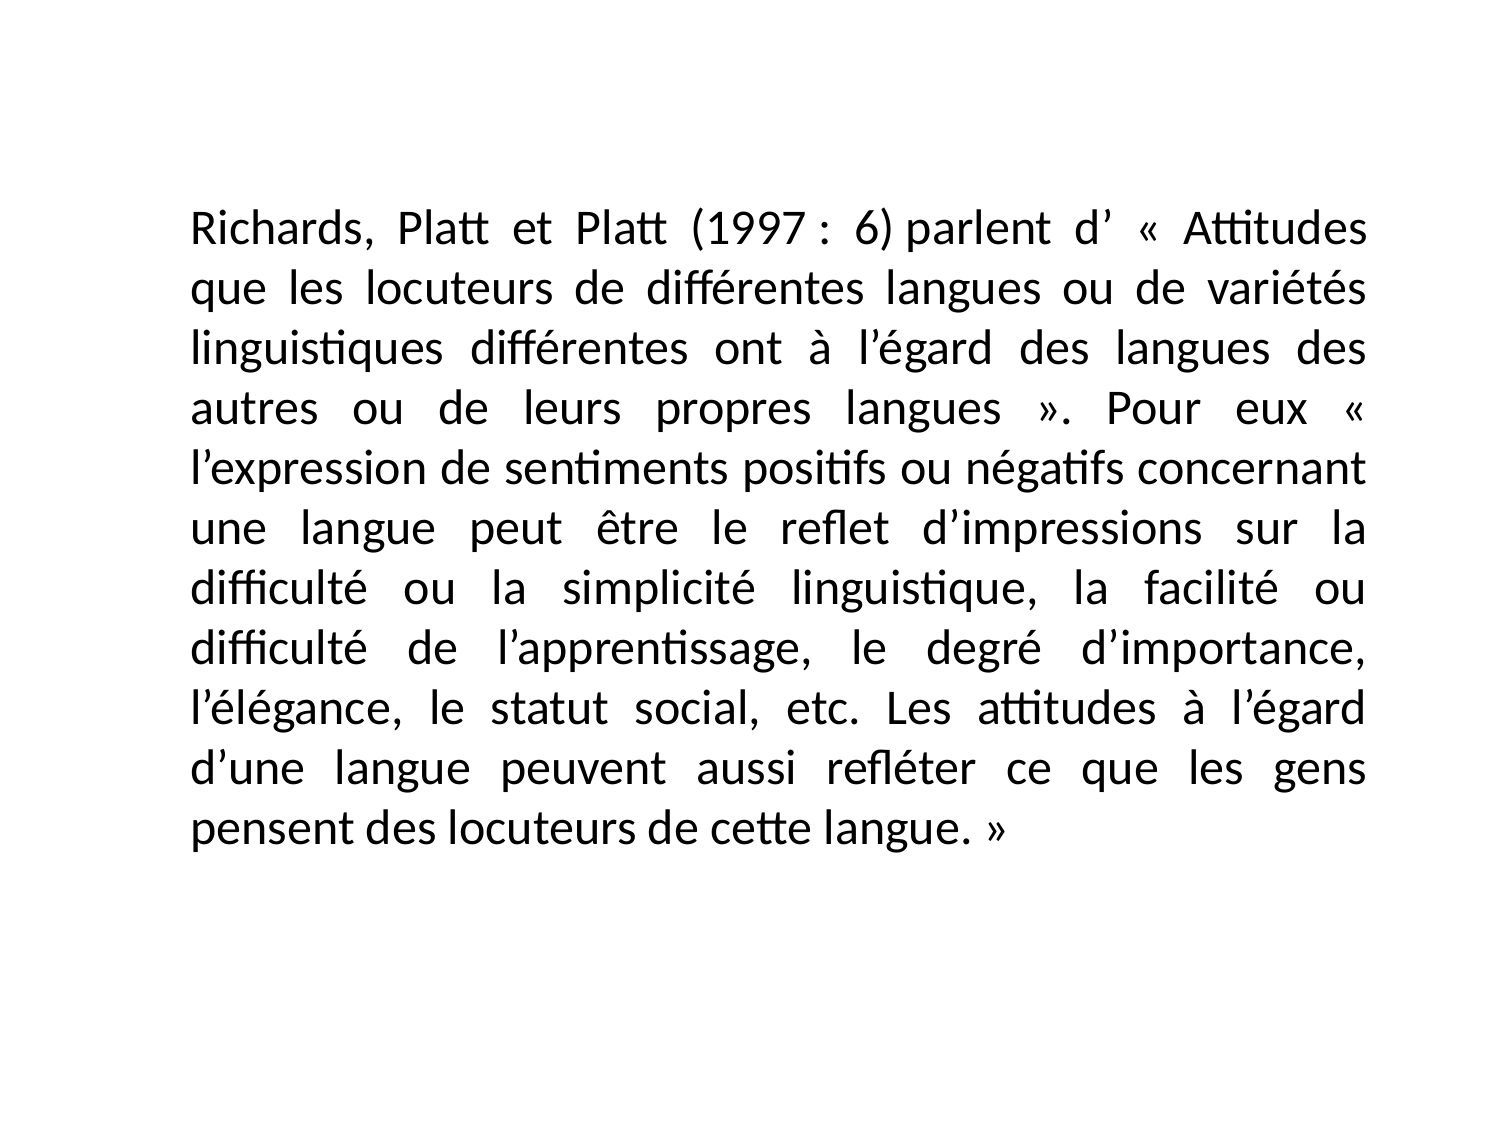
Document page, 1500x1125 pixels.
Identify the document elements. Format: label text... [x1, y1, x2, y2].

text_box Richards, Platt et Platt (1997 : 6) parlent d’ « Attitudes que les locuteurs de différentes langues ou de variétés linguistiques différentes ont à l’égard des langues des autres ou de leurs propres langues ». Pour eux « l’expression de sentiments positifs ou négatifs concernant une langue peut être le reflet d’impressions sur la difficulté ou la simplicité linguistique, la facilité ou difficulté de l’apprentissage, le degré d’importance, l’élégance, le statut social, etc. Les attitudes à l’égard d’une langue peuvent aussi refléter ce que les gens pensent des locuteurs de cette langue. » [175, 187, 1383, 938]
